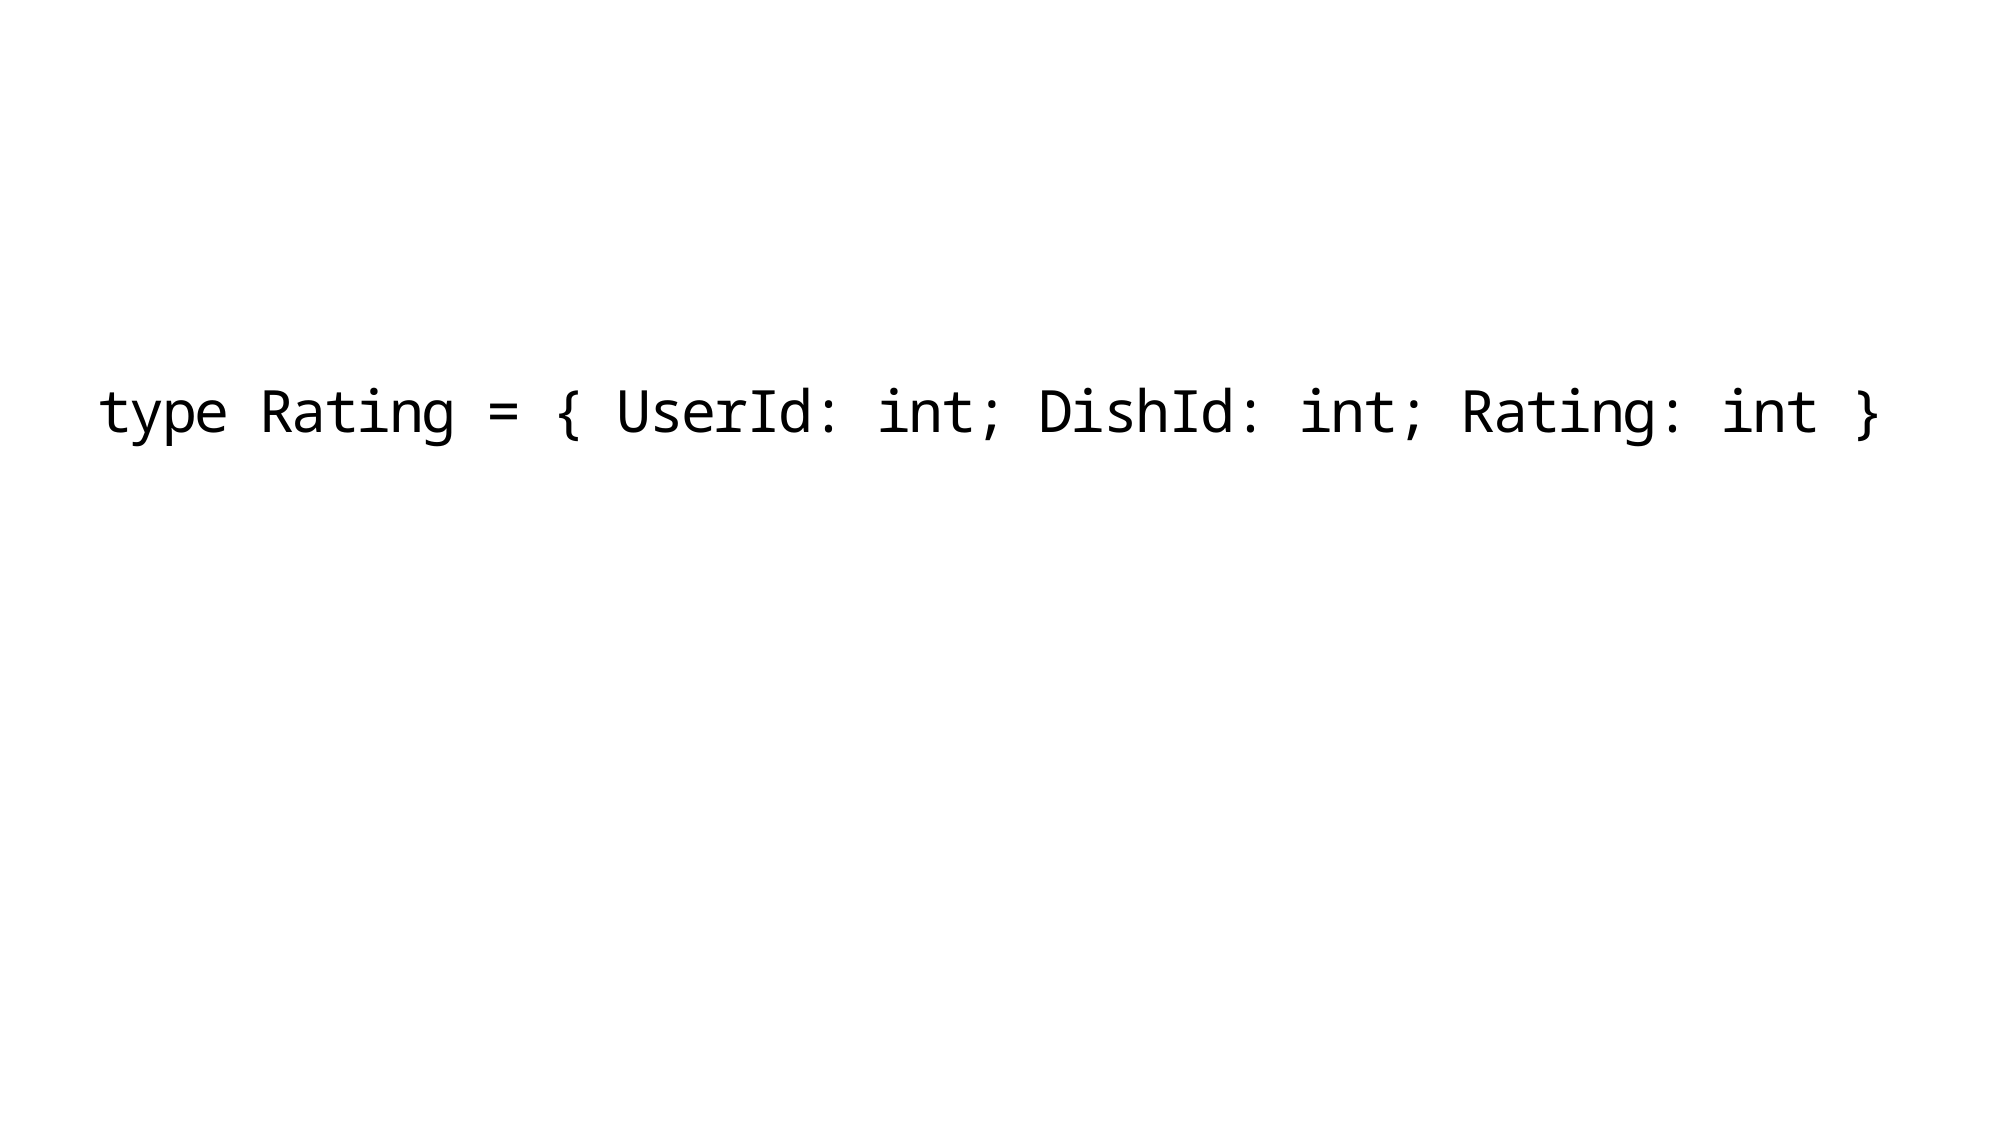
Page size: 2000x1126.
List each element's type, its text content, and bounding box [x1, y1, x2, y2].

title type Rating = { UserId: int; DishId: int; Rating: int } [74, 381, 1908, 446]
